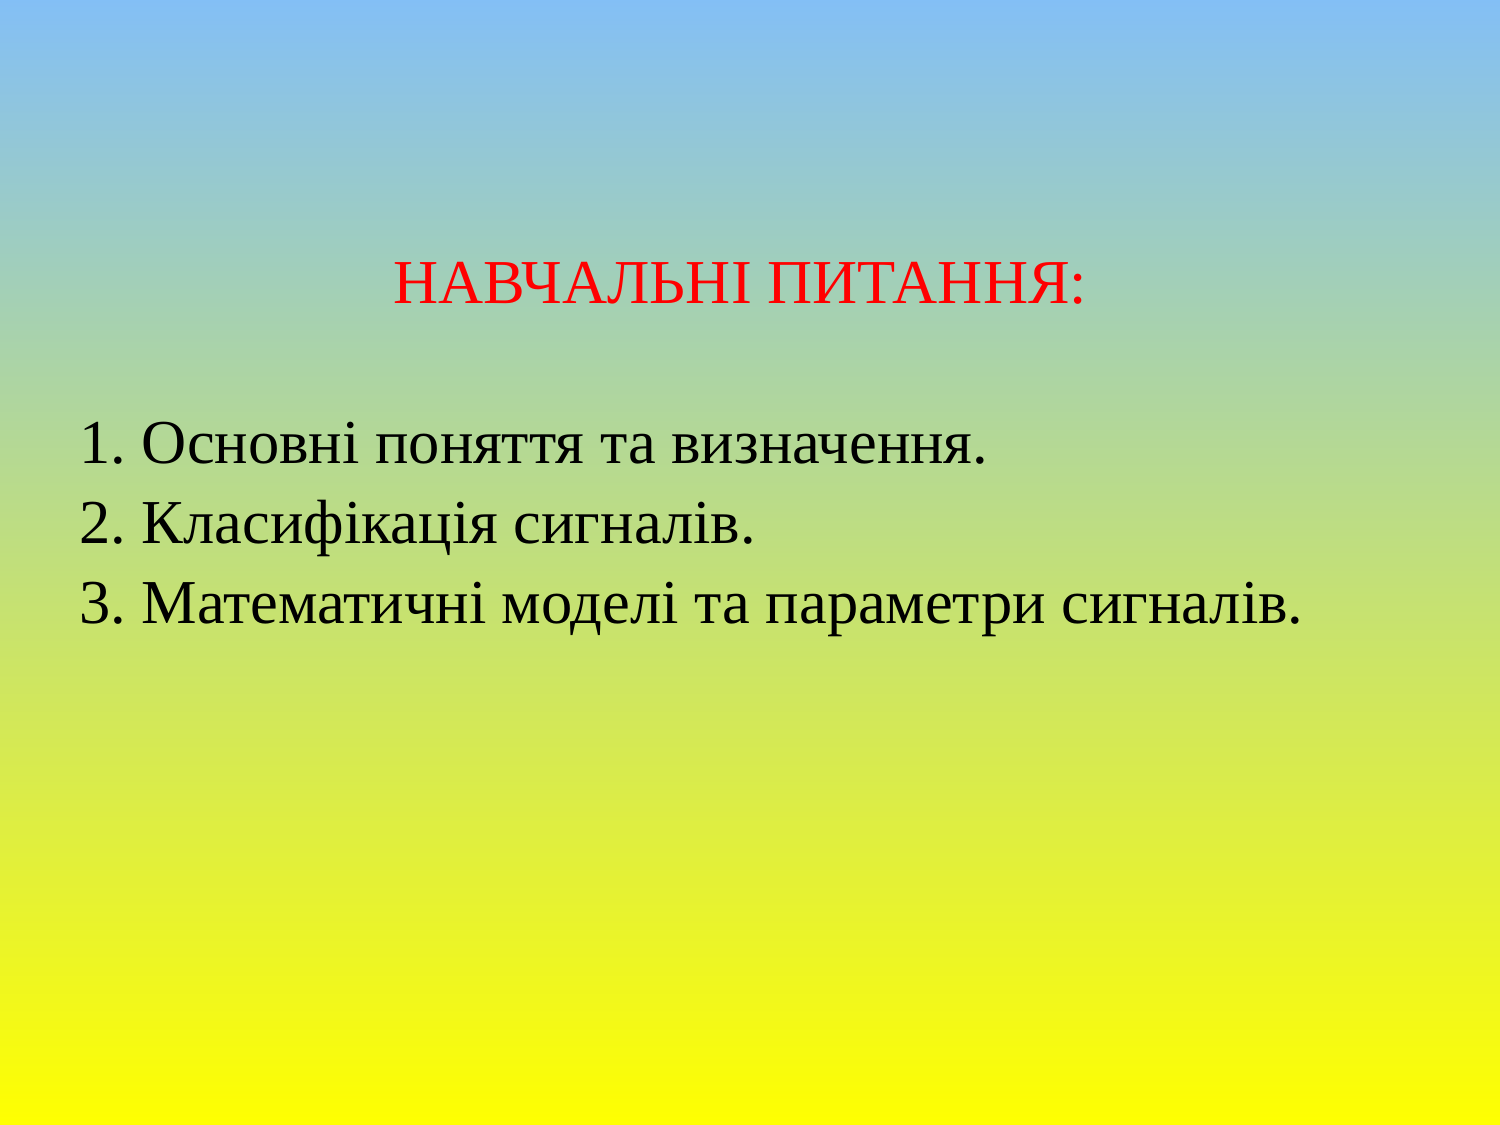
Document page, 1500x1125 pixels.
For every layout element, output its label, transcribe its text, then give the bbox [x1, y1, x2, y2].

text_box НАВЧАЛЬНІ ПИТАННЯ: 1. Основні поняття та визначення. 2. Класифікація сигналів. 3. Математичні моделі та параметри сигналів. [64, 228, 1417, 644]
